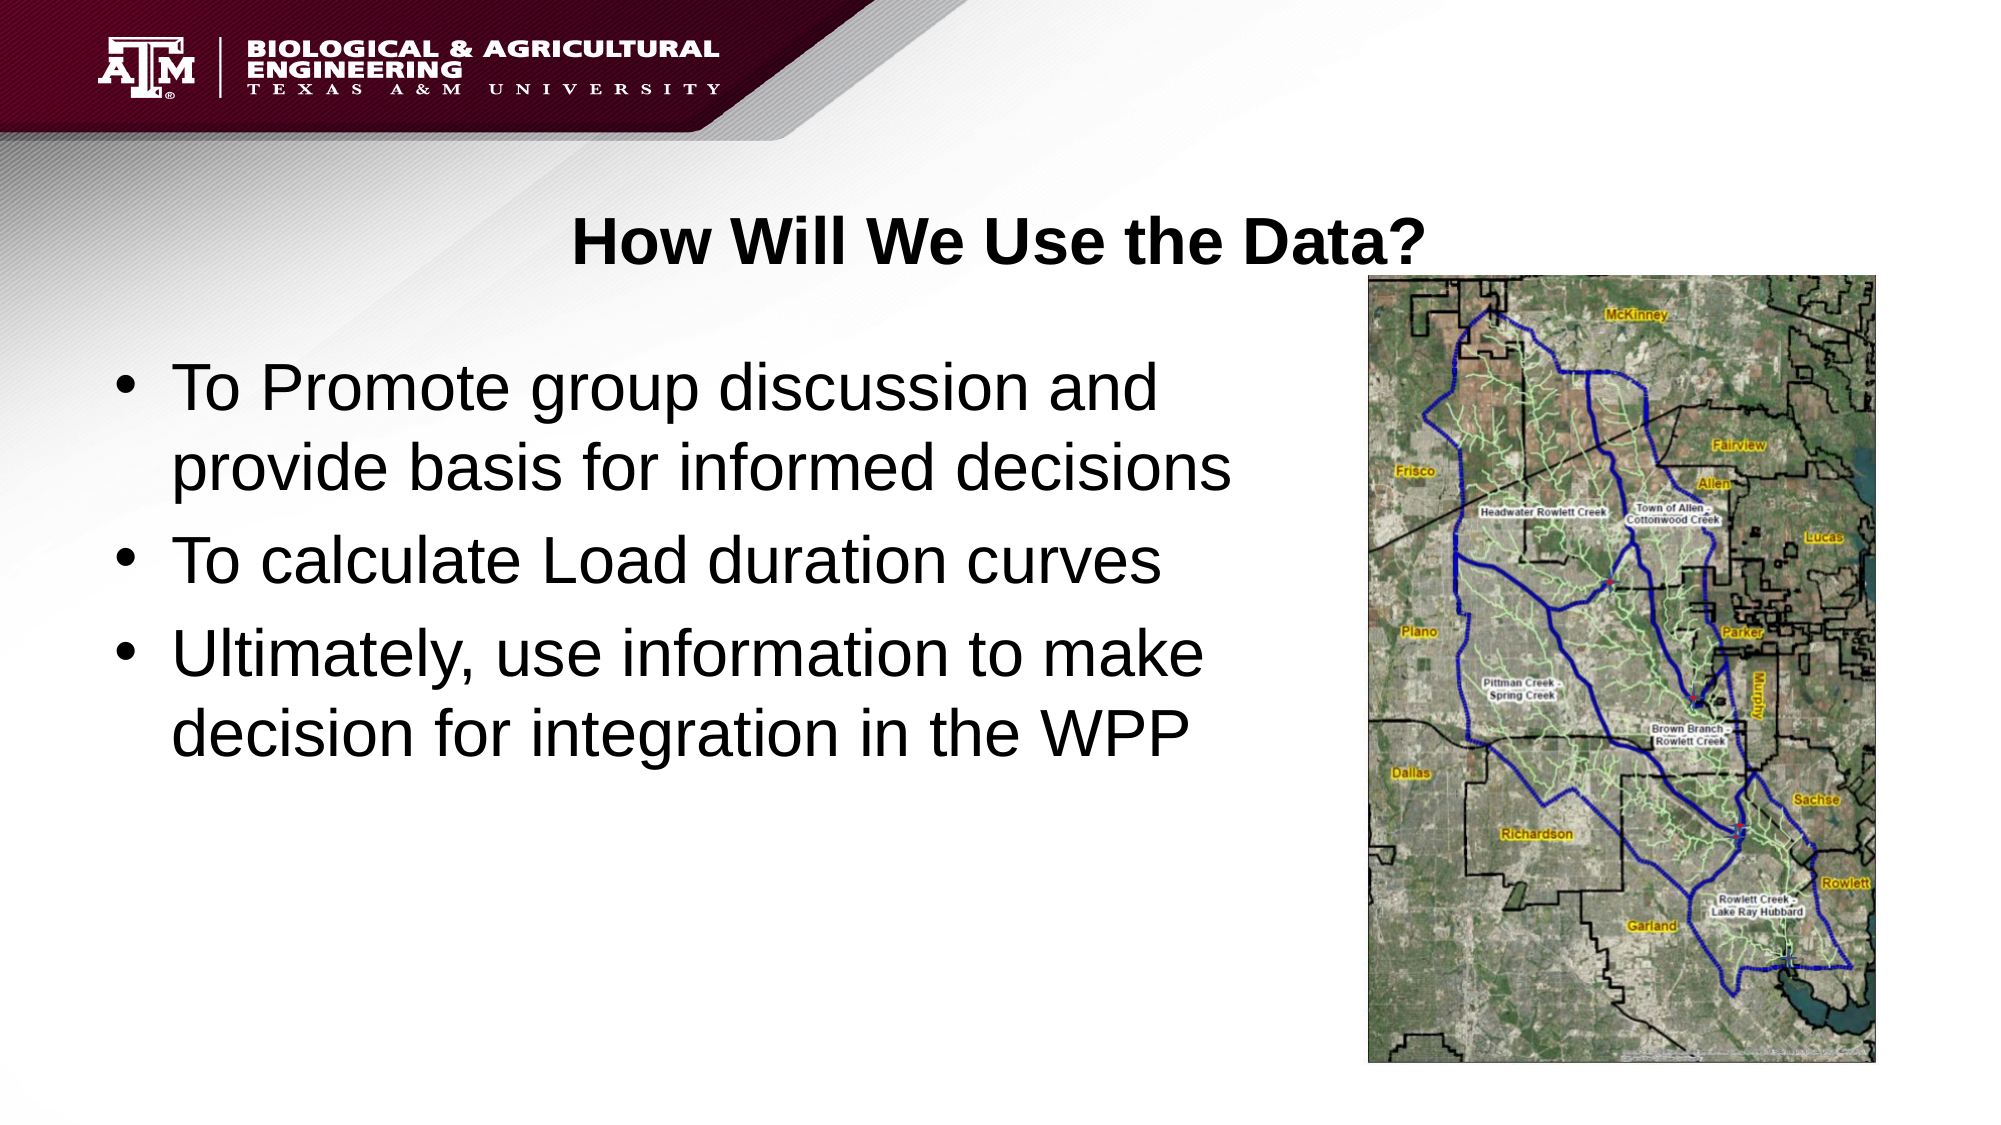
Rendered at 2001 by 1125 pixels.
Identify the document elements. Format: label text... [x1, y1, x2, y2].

title How Will We Use the Data? [99, 172, 1900, 304]
list To Promote group discussion and provide basis for informed decisions To calculate Load duration curves Ultimately, use information to make decision for integration in the WPP [99, 336, 1302, 1005]
picture [0, 0, 2001, 1125]
